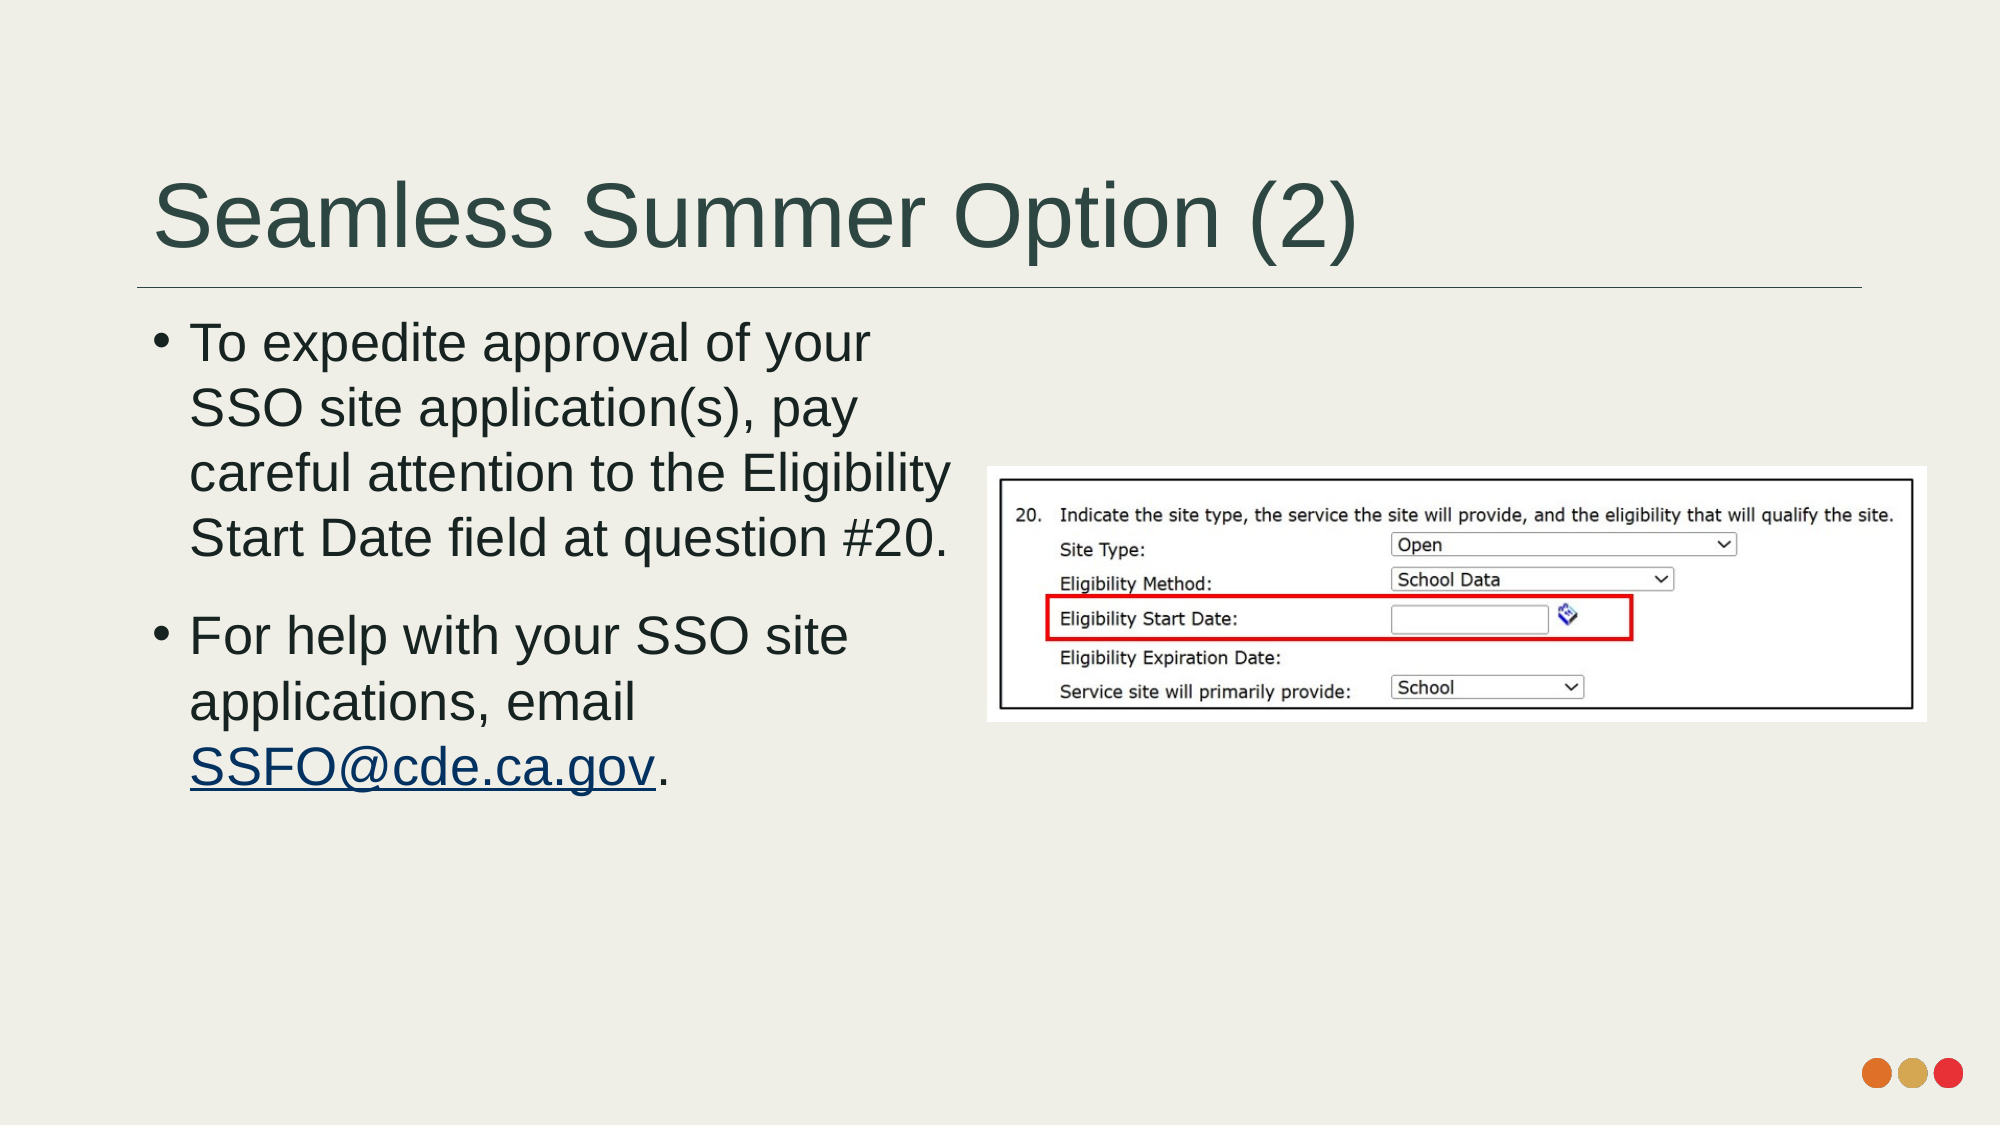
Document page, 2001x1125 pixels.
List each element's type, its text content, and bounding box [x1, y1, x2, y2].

picture [1862, 1058, 1963, 1088]
list To expedite approval of your SSO site application(s), pay careful attention to the Eligibility Start Date field at question #20. For help with your SSO site applications, email SSFO@cde.ca.gov. [137, 299, 988, 962]
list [986, 465, 1927, 723]
title Seamless Summer Option (2) [137, 112, 1863, 275]
